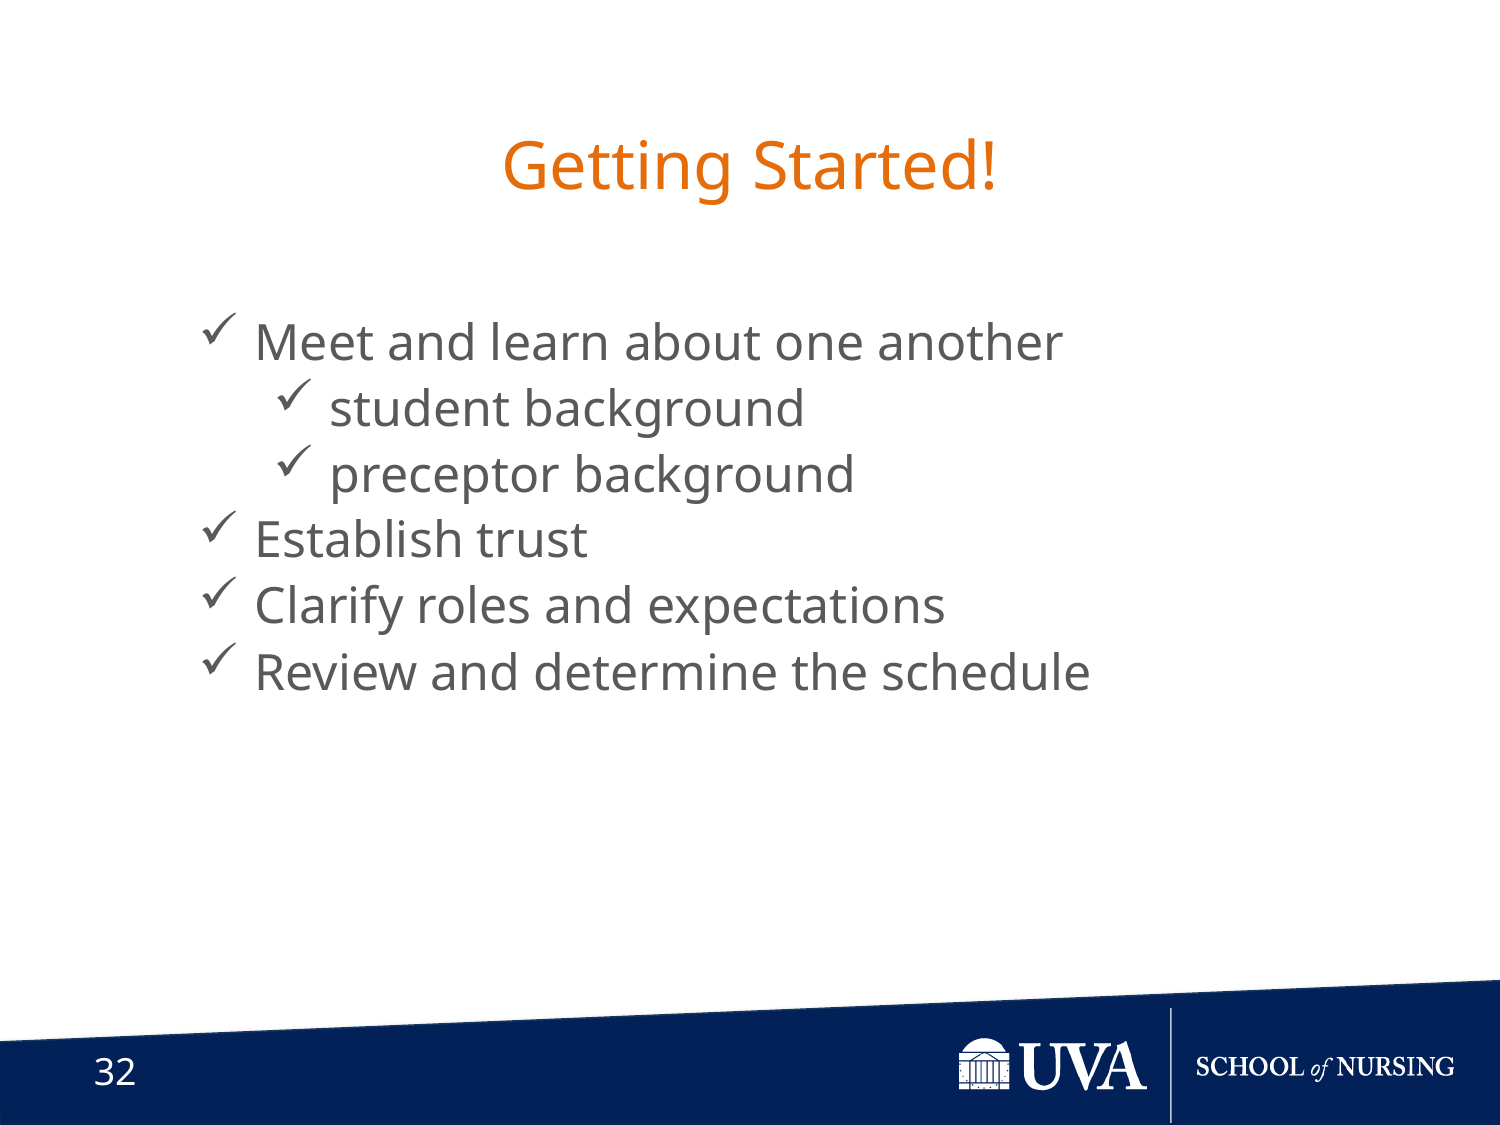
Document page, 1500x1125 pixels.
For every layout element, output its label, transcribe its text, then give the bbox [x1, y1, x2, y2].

title Getting Started! [0, 68, 1500, 257]
text_box Meet and learn about one another student background preceptor background Establish trust Clarify roles and expectations Review and determine the schedule [183, 296, 1316, 708]
slide_number 32 [78, 1043, 429, 1104]
text_box [0, 979, 1500, 1125]
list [959, 1008, 1454, 1124]
